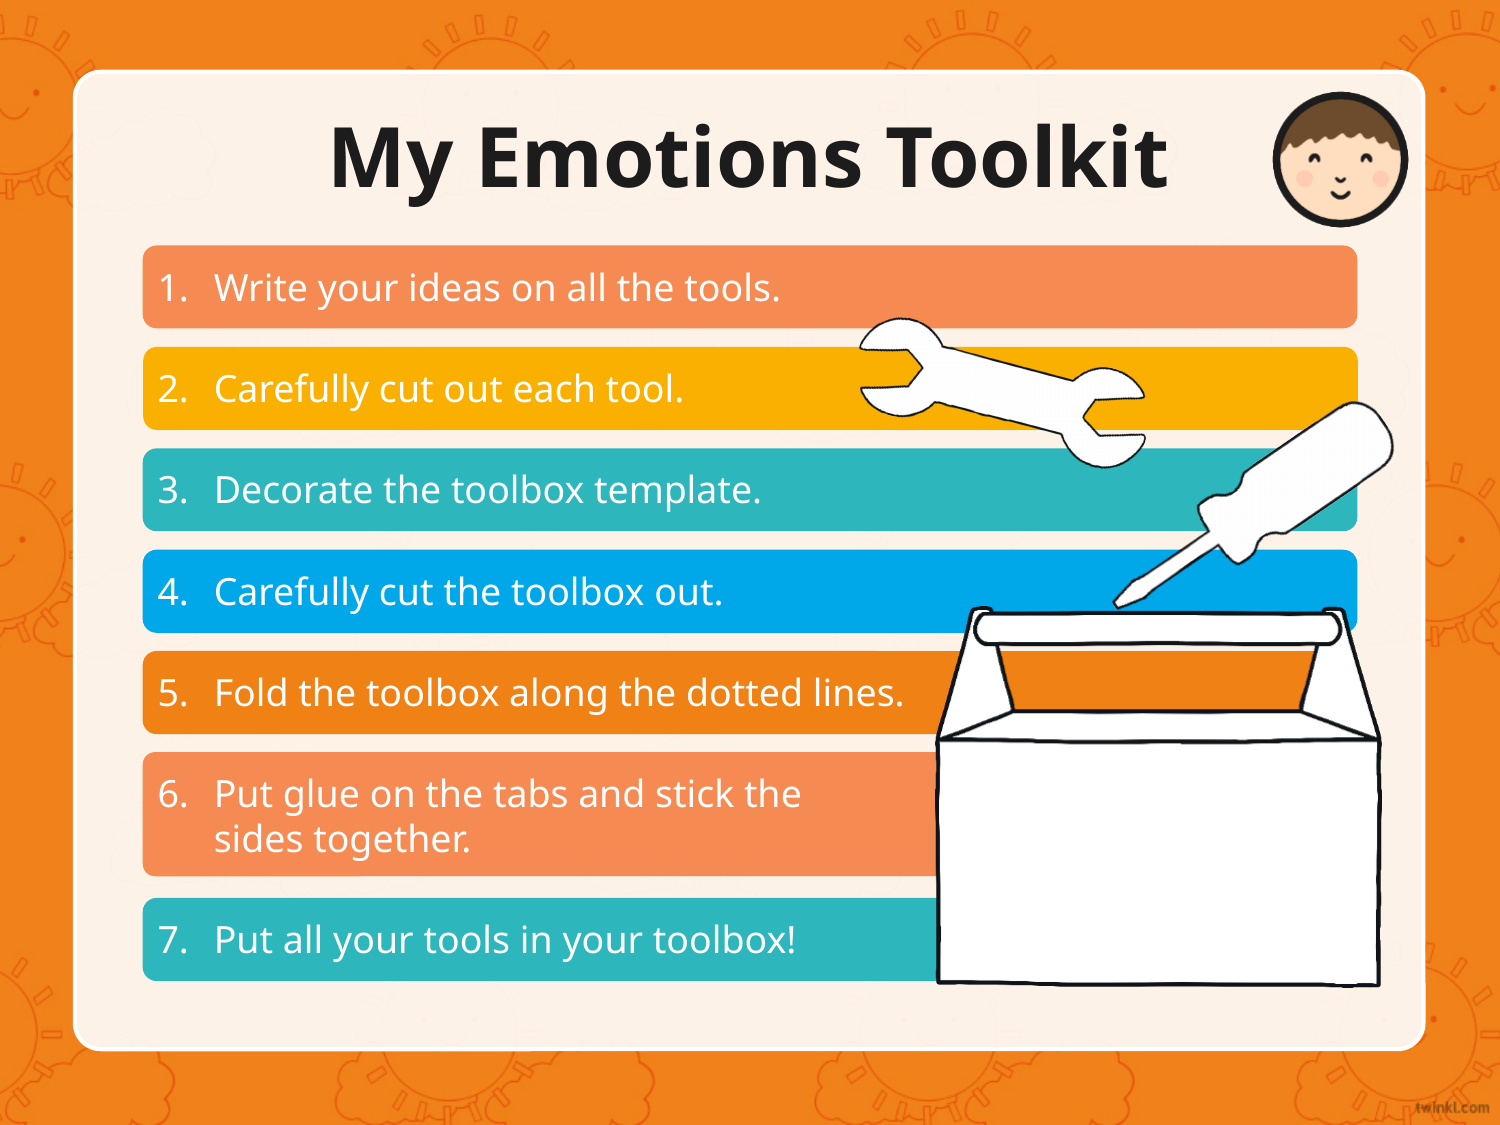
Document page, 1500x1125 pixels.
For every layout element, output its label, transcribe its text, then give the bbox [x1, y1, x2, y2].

picture [0, 0, 1500, 1125]
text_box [142, 752, 935, 877]
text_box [1153, 346, 1358, 430]
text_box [142, 549, 1209, 633]
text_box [1288, 549, 1358, 606]
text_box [142, 650, 935, 735]
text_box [142, 448, 1209, 532]
title My Emotions Toolkit [73, 77, 1425, 244]
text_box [142, 897, 935, 981]
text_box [1288, 448, 1358, 532]
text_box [142, 346, 852, 430]
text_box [142, 245, 1358, 329]
